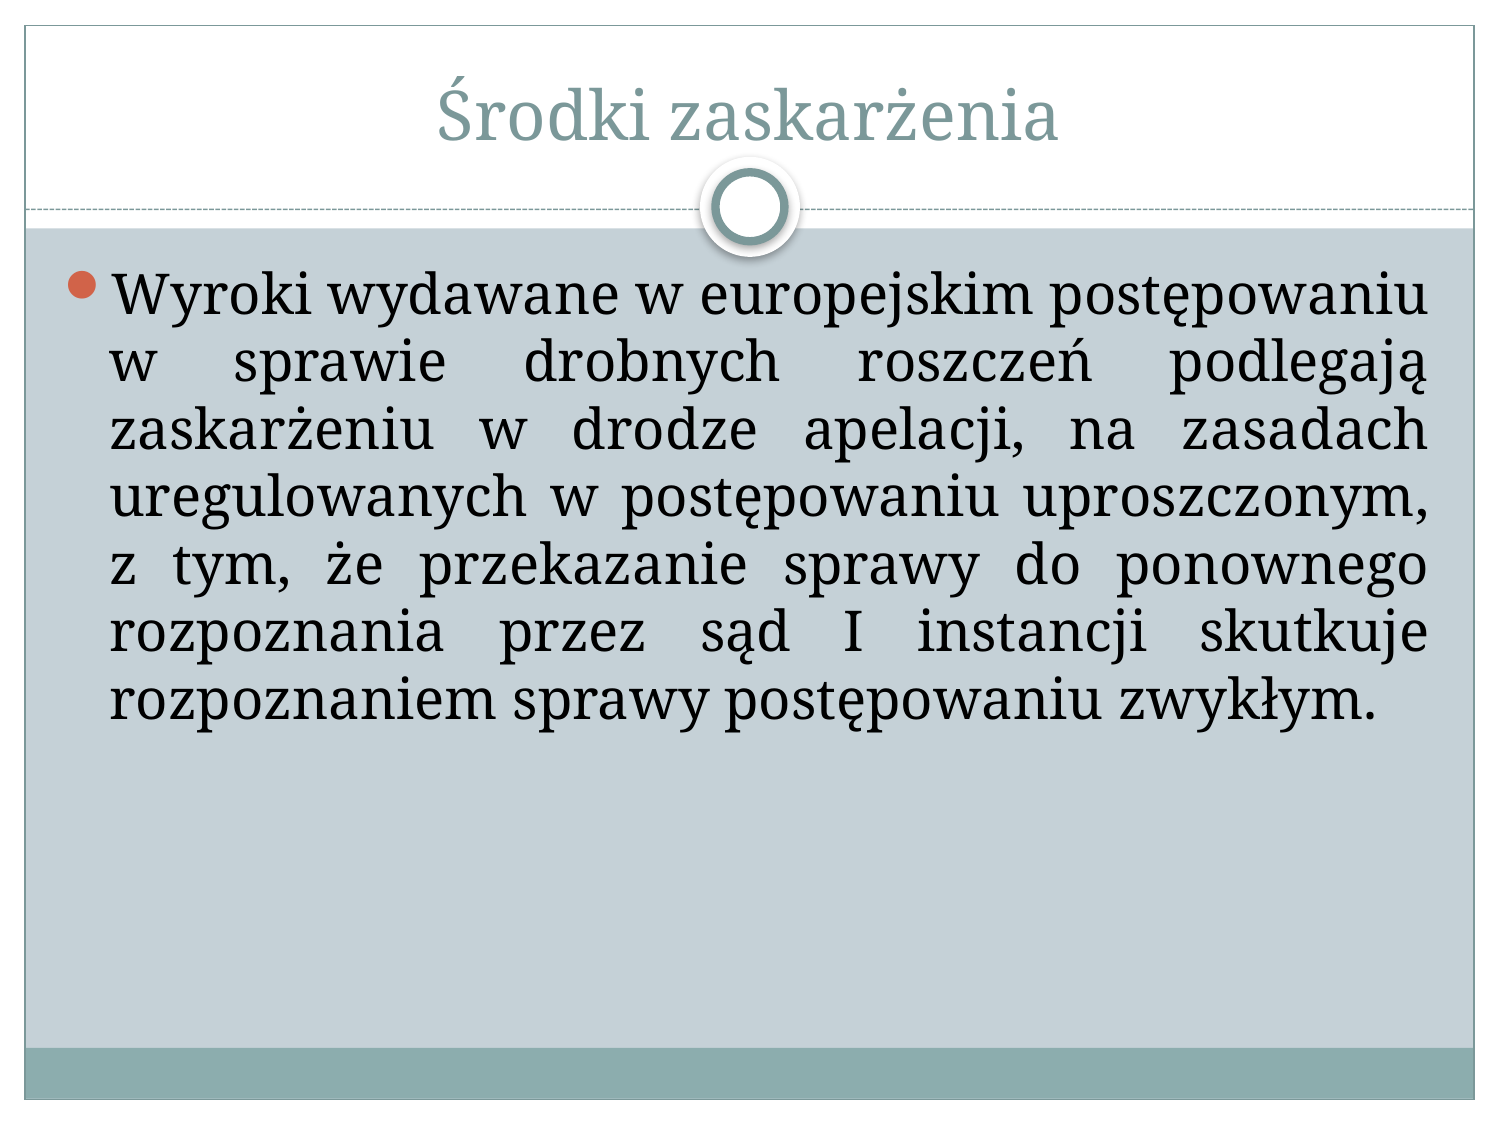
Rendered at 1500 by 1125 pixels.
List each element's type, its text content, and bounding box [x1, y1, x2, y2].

title Środki zaskarżenia [49, 37, 1450, 162]
list Wyroki wydawane w europejskim postępowaniu w sprawie drobnych roszczeń podlegają zaskarżeniu w drodze apelacji, na zasadach uregulowanych w postępowaniu uproszczonym, z tym, że przekazanie sprawy do ponownego rozpoznania przez sąd I instancji skutkuje rozpoznaniem sprawy postępowaniu zwykłym. [49, 250, 1445, 1001]
